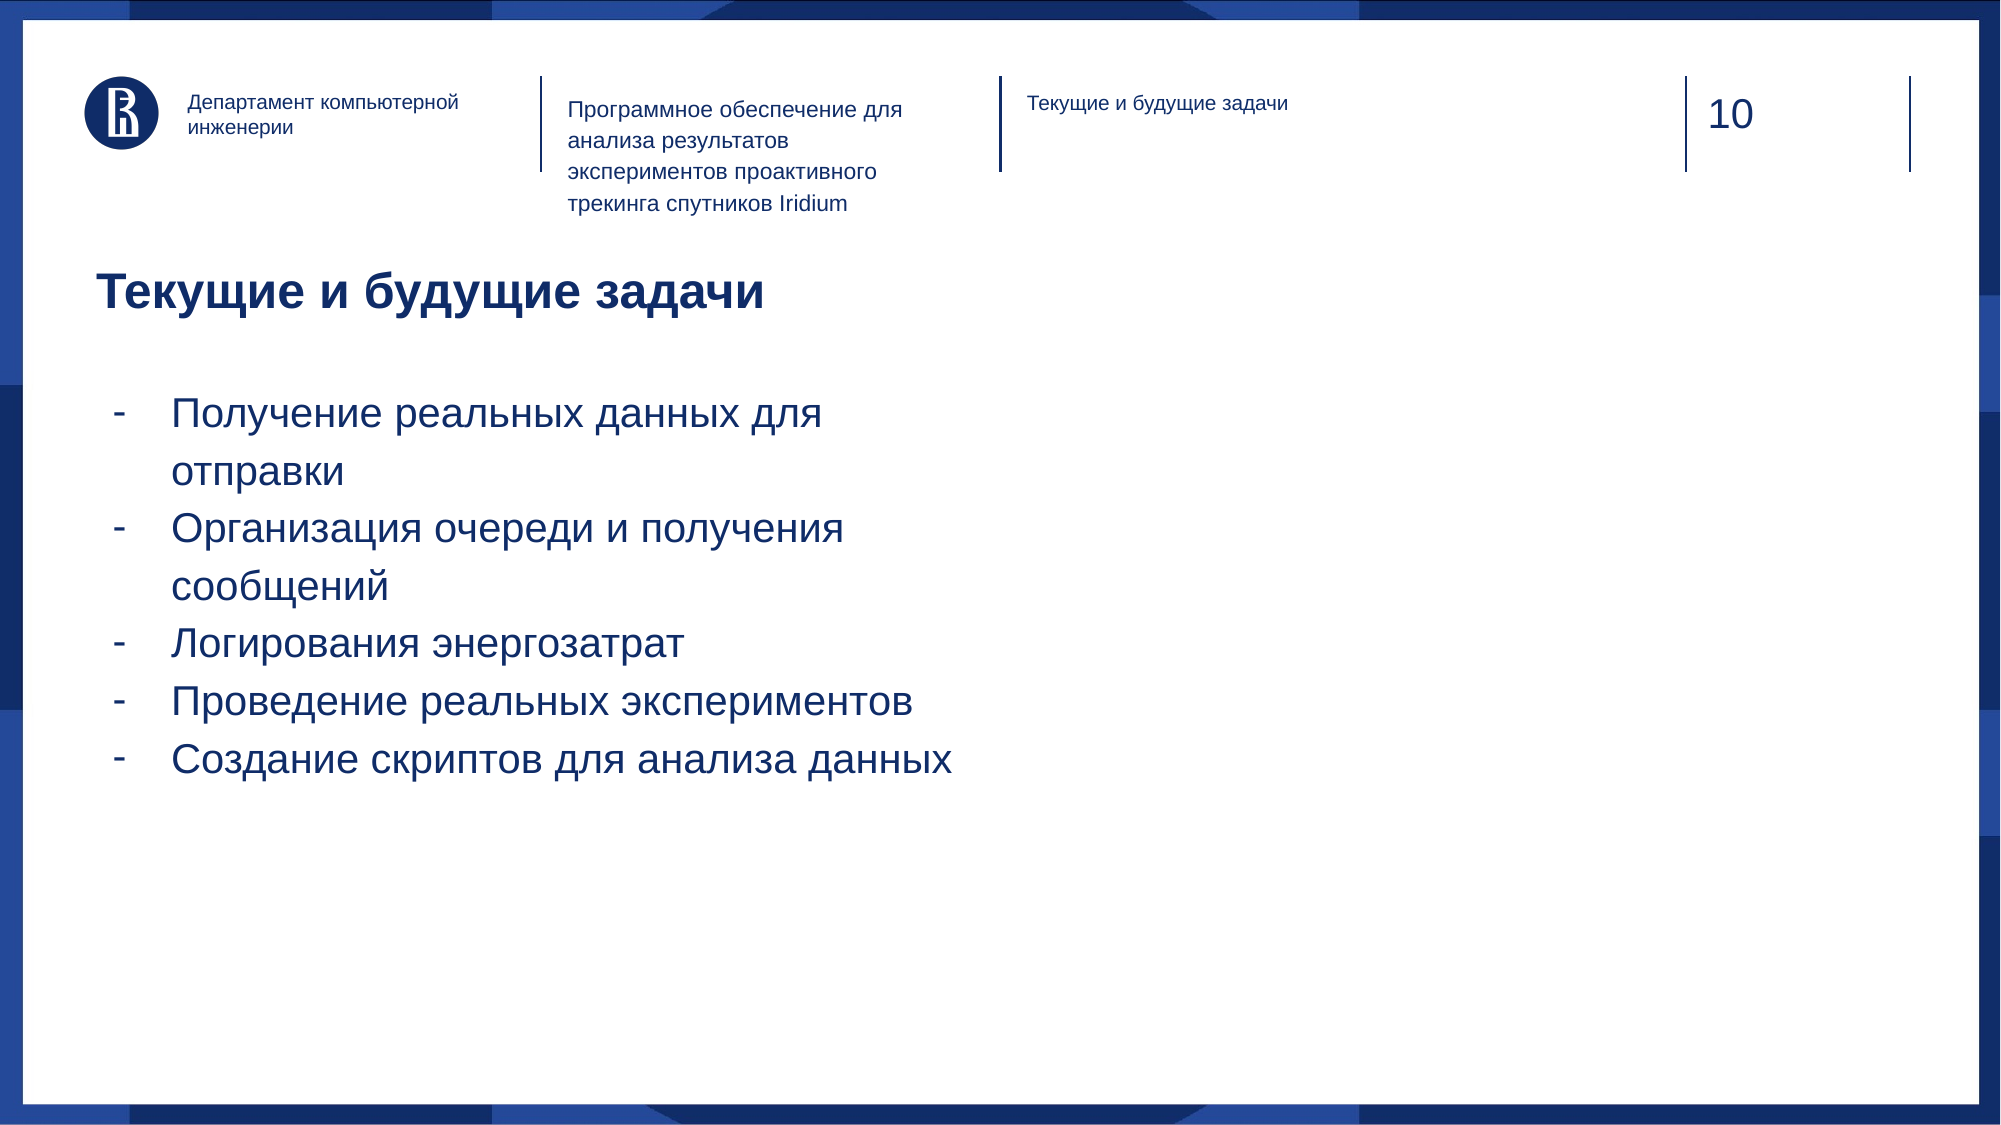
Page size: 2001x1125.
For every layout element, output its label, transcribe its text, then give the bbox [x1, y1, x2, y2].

list Департамент компьютерной инженерии [187, 88, 500, 157]
list Текущие и будущие задачи [1026, 90, 1367, 157]
list Программное обеспечение для анализа результатов экспериментов проактивного трекинга спутников Iridium [567, 90, 907, 157]
title Текущие и будущие задачи Получение реальных данных для отправки Организация очереди и получения сообщений Логирования энергозатрат Проведение реальных экспериментов Создание скриптов для анализа данных [96, 258, 1000, 974]
picture [0, 0, 2001, 1125]
